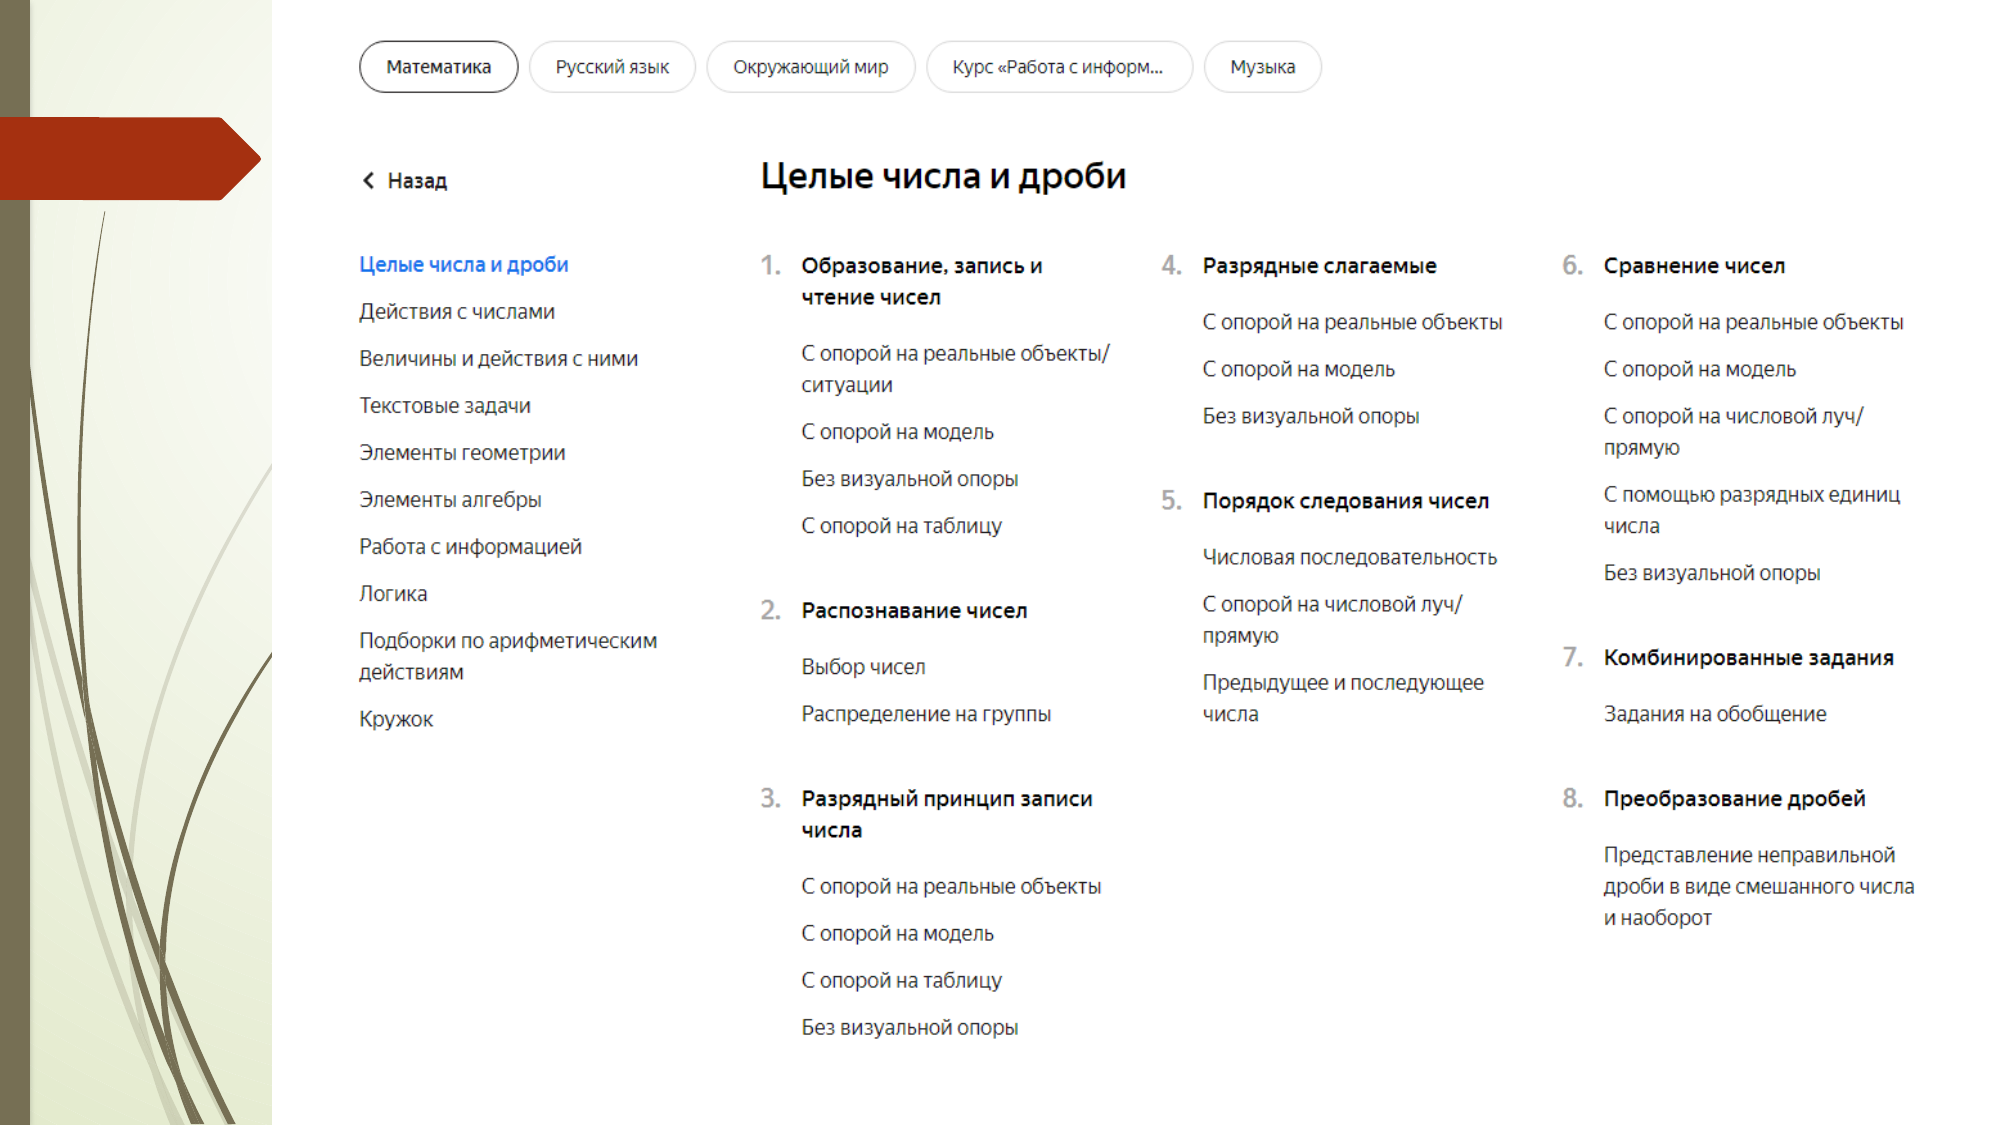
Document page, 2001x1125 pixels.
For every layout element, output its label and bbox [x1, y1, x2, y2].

picture [272, 0, 2000, 1125]
